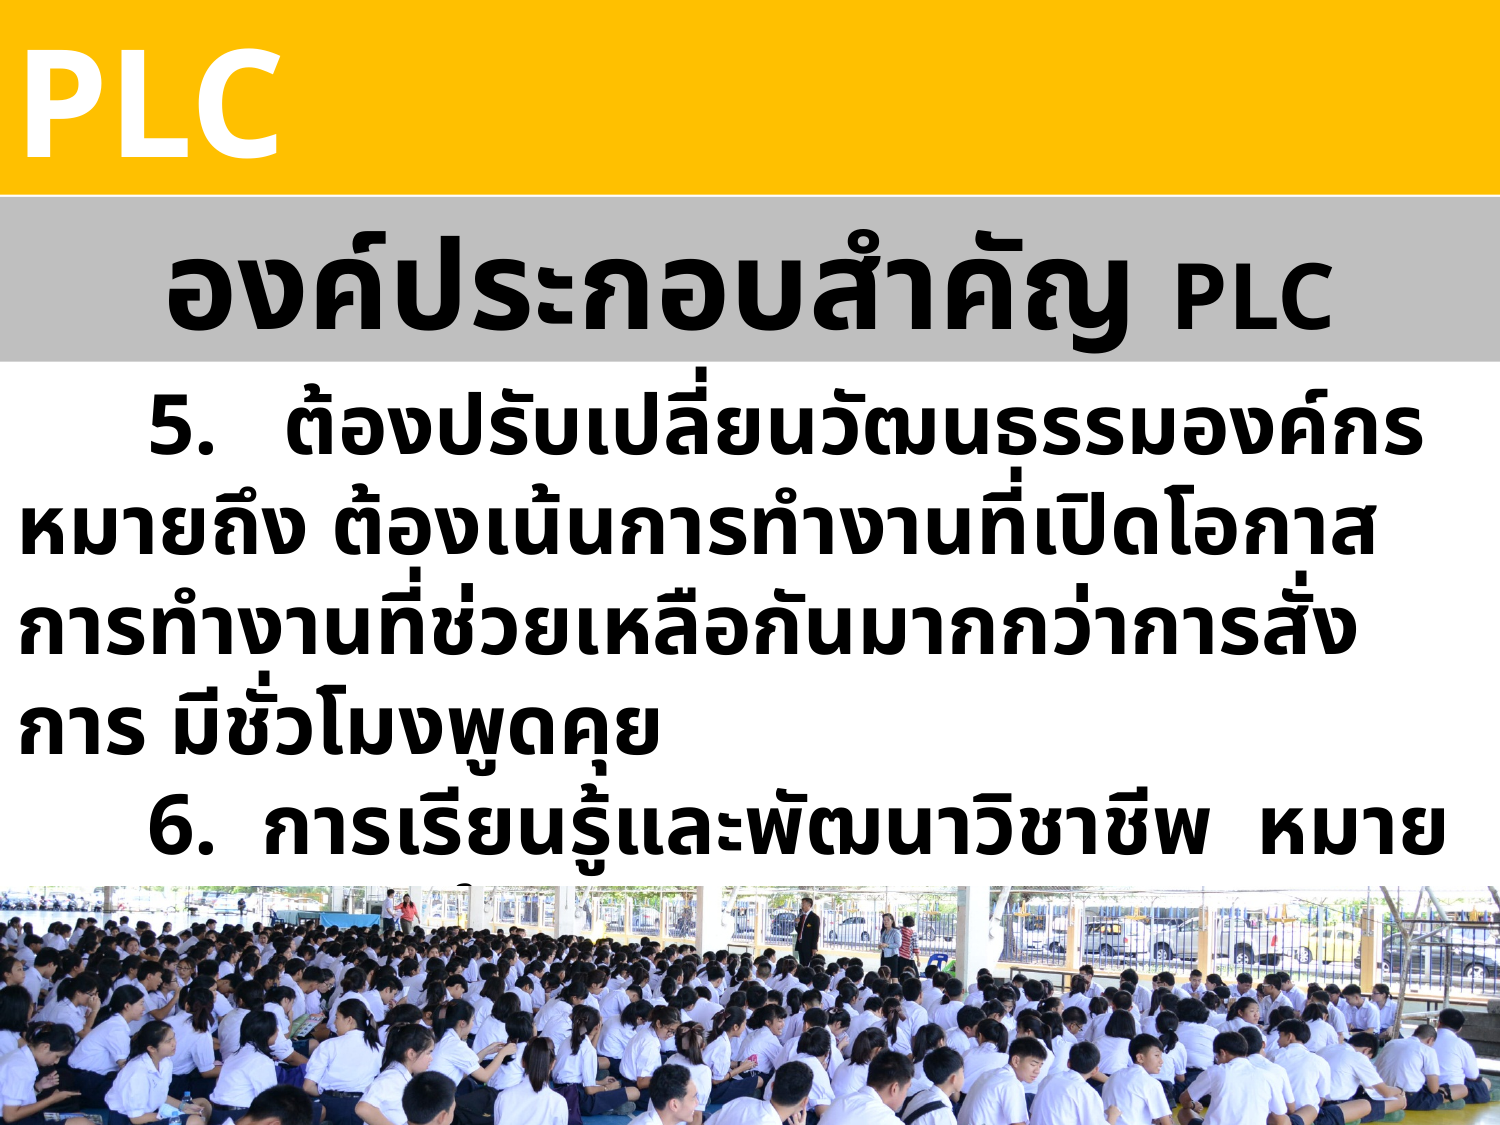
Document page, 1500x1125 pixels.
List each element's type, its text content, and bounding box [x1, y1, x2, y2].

picture [0, 885, 1500, 1125]
text_box 5. ต้องปรับเปลี่ยนวัฒนธรรมองค์กร หมายถึง ต้องเน้นการทำงานที่เปิดโอกาสการทำงานที่ช่วยเหลือกันมากกว่าการสั่งการ มีชั่วโมงพูดคุย 6. การเรียนรู้และพัฒนาวิชาชีพ หมายถึง การเรียนรู้การปฏิบัติงานและตรงกับภาระงานคือการสอน สู่คุณภาพผู้เรียน [1, 363, 1500, 885]
text_box องค์ประกอบสำคัญ PLC [0, 196, 1500, 362]
text_box PLC [0, 0, 1500, 195]
